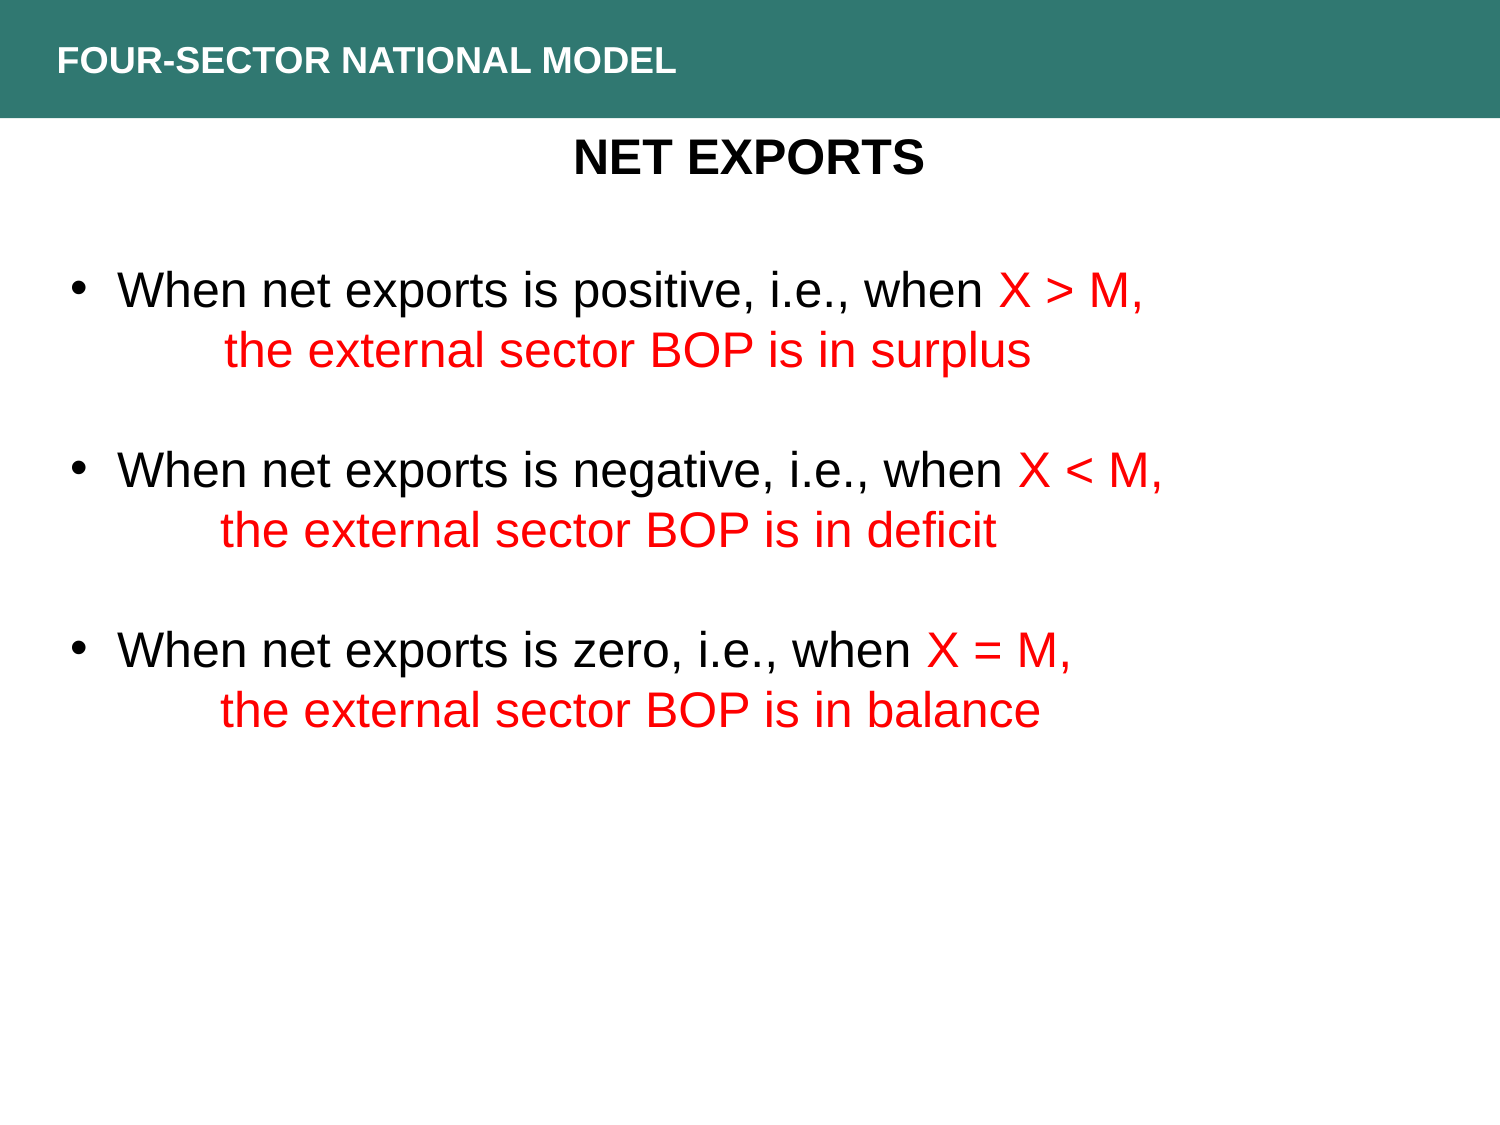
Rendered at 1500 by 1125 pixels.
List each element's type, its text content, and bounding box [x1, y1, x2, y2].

text_box When net exports is positive, i.e., when X > M, the external sector BOP is in surplus When net exports is negative, i.e., when X < M, the external sector BOP is in deficit When net exports is zero, i.e., when X = M, the external sector BOP is in balance [55, 249, 1446, 795]
text_box NET EXPORTS [55, 117, 1444, 193]
text_box FOUR-SECTOR NATIONAL MODEL [0, 0, 1500, 120]
